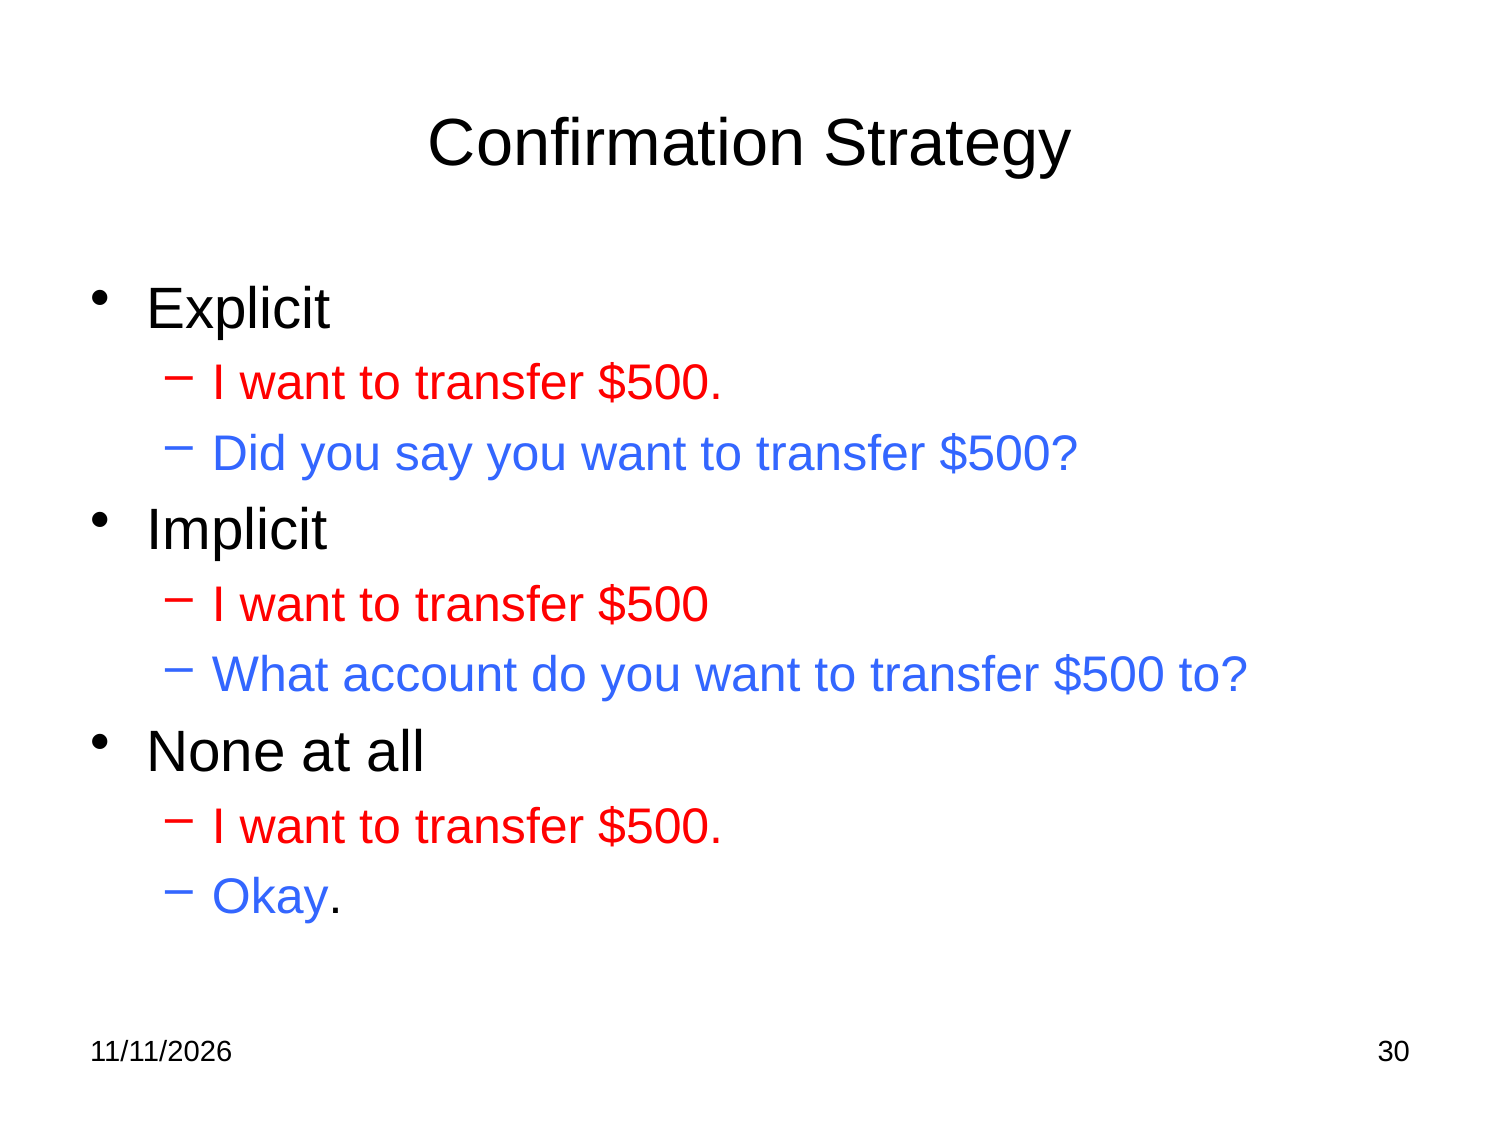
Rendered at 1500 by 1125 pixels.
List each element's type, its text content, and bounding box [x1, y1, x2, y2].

slide_number 30 [1074, 1024, 1425, 1103]
title Confirmation Strategy [75, 45, 1425, 233]
list Explicit I want to transfer $500. Did you say you want to transfer $500? Implicit I want to transfer $500 What account do you want to transfer $500 to? None at all I want to transfer $500. Okay. [75, 262, 1425, 1005]
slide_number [75, 1024, 425, 1103]
